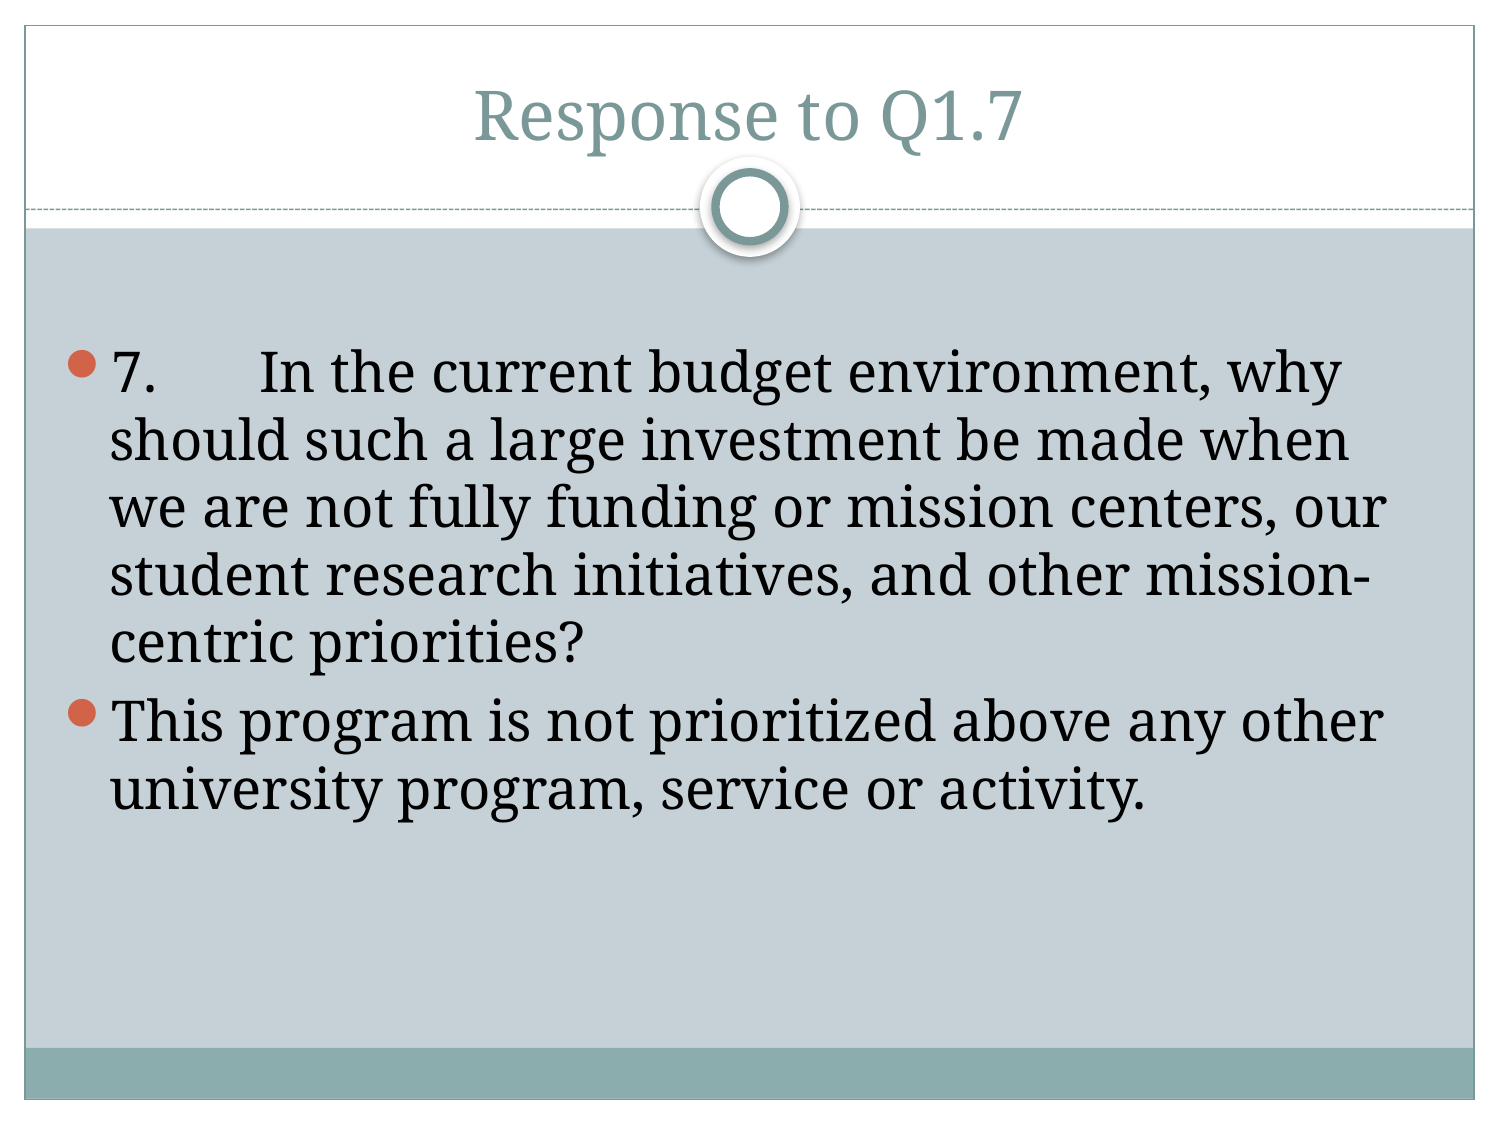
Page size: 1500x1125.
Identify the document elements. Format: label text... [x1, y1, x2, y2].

list 7. In the current budget environment, why should such a large investment be made when we are not fully funding or mission centers, our student research initiatives, and other mission-centric priorities? This program is not prioritized above any other university program, service or activity. [49, 250, 1445, 1001]
title Response to Q1.7 [49, 37, 1450, 162]
